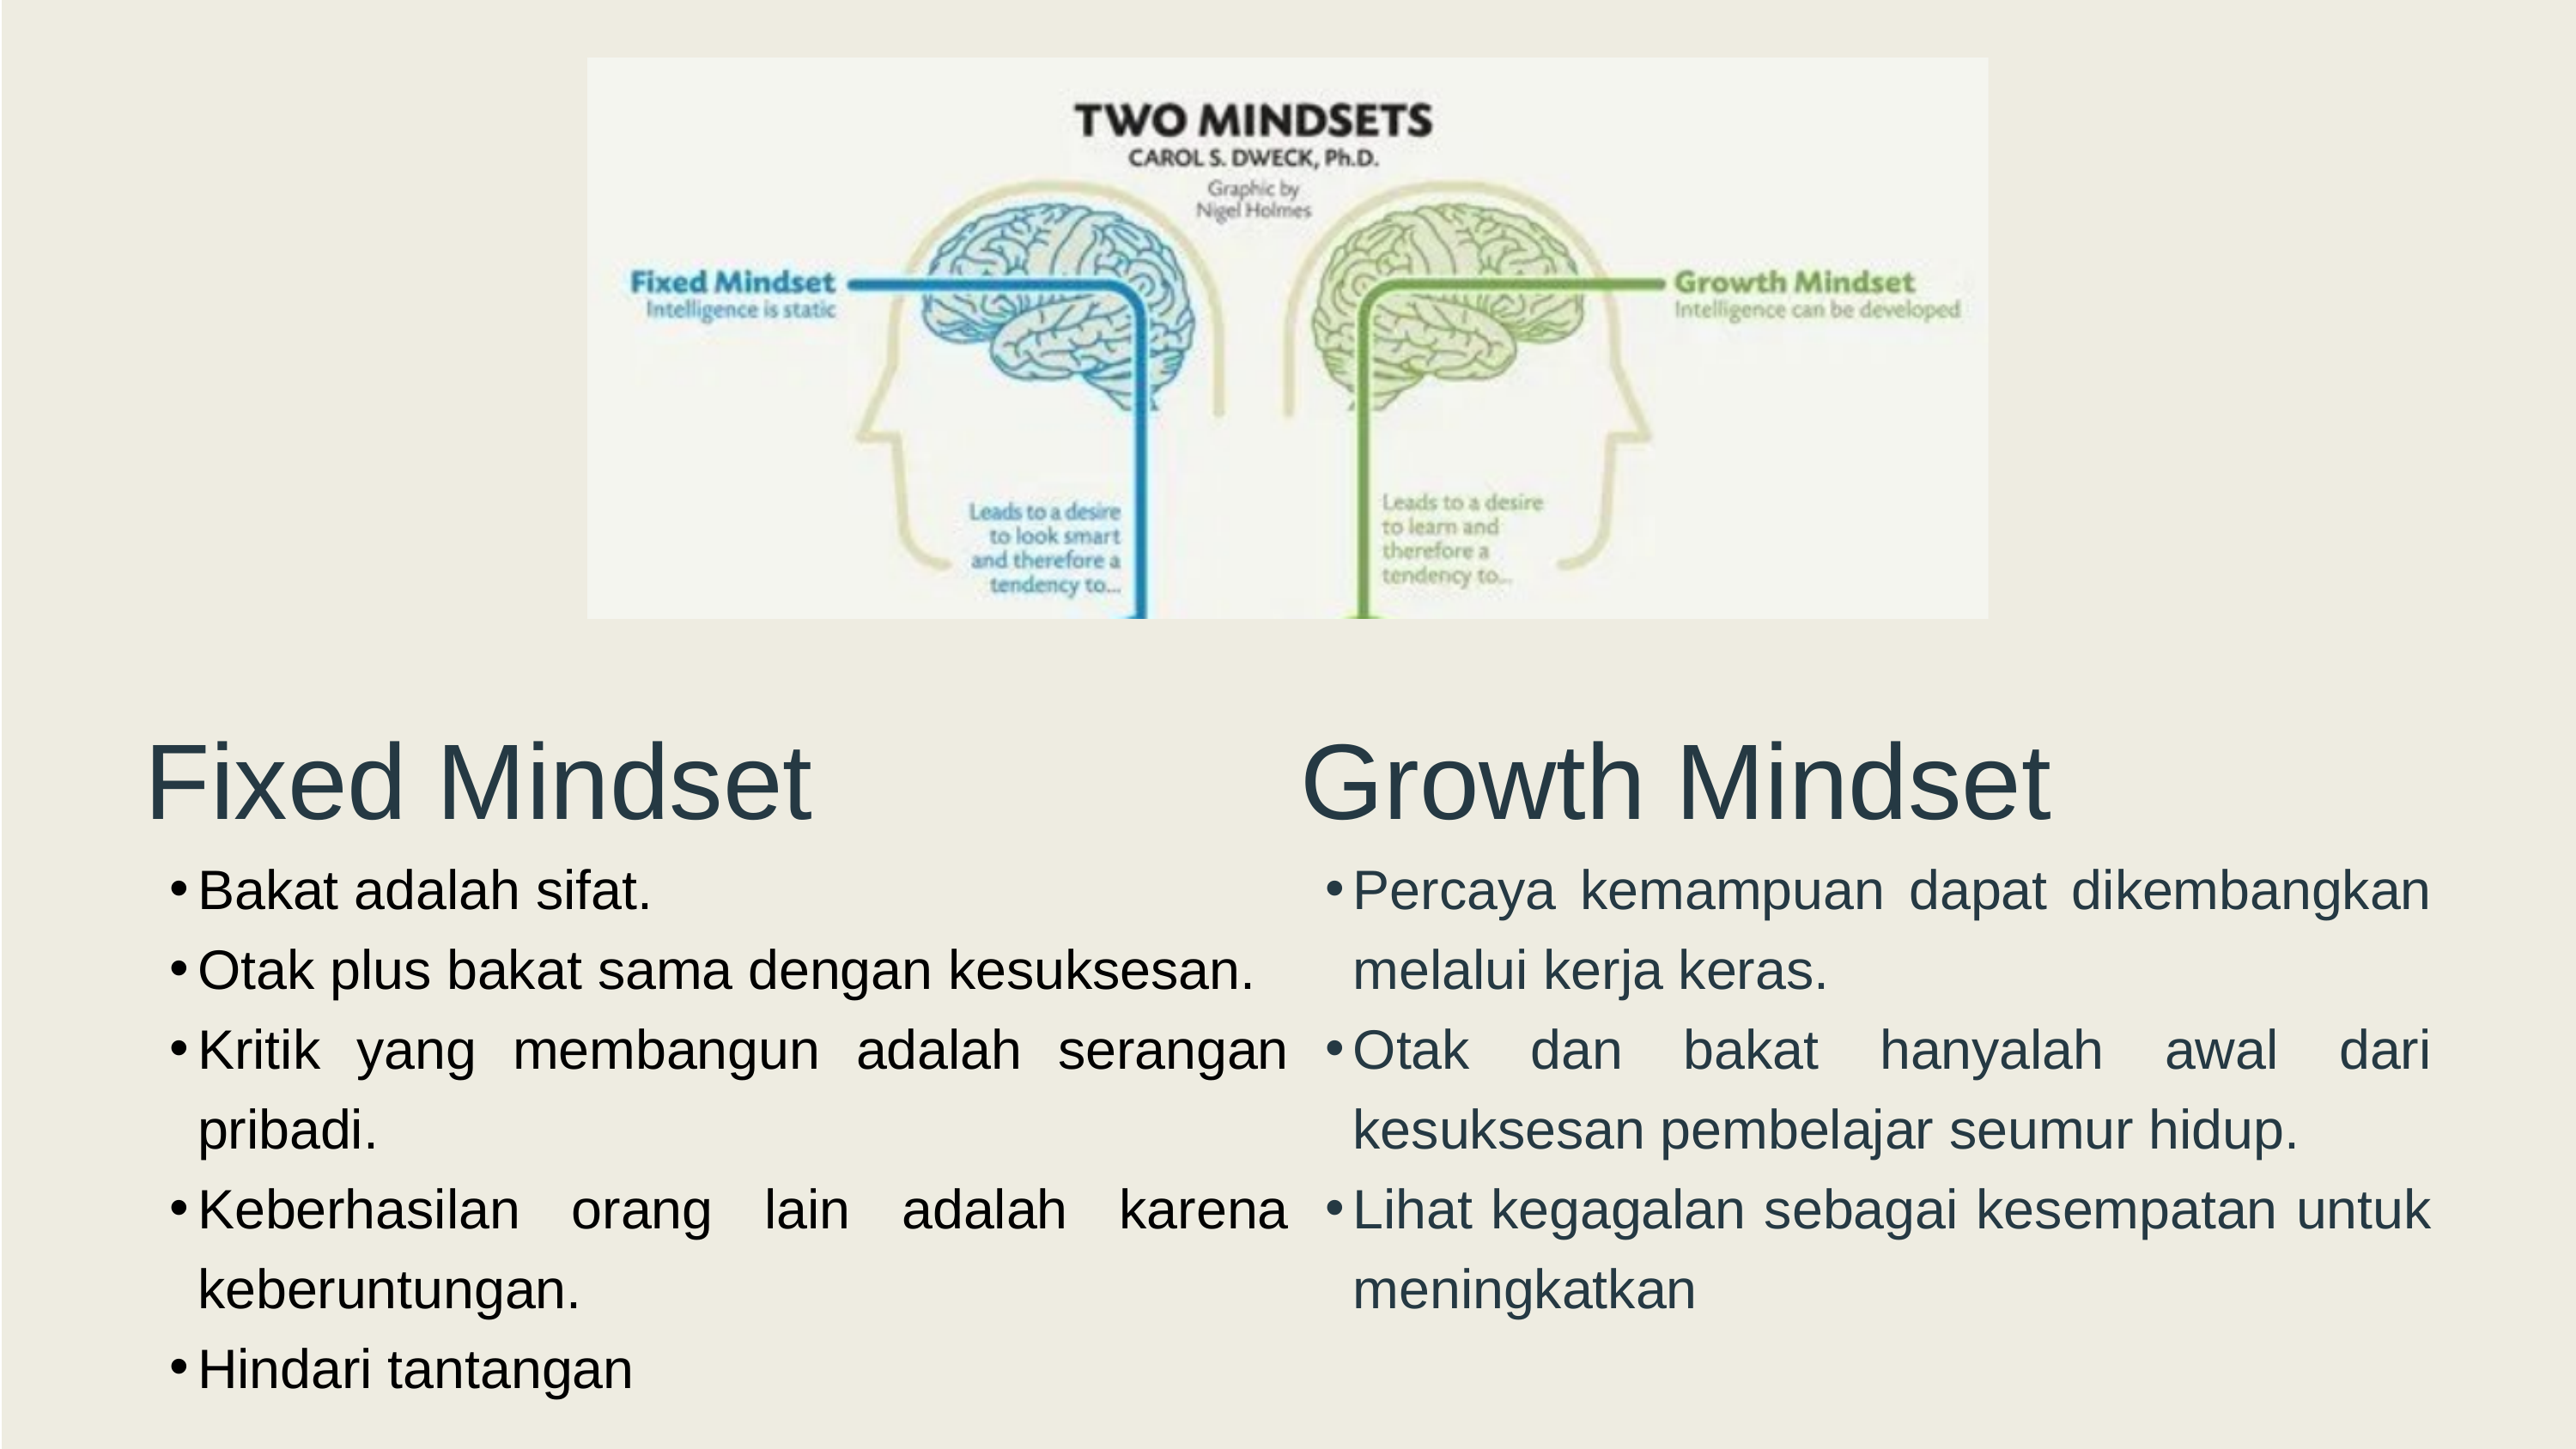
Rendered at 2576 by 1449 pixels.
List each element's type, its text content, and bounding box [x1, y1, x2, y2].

text_box Fixed Mindset Bakat adalah sifat. Otak plus bakat sama dengan kesuksesan. Kritik yang membangun adalah serangan pribadi. Keberhasilan orang lain adalah karena keberuntungan. Hindari tantangan [144, 686, 1289, 1400]
text_box Growth Mindset Percaya kemampuan dapat dikembangkan melalui kerja keras. Otak dan bakat hanyalah awal dari kesuksesan pembelajar seumur hidup. Lihat kegagalan sebagai kesempatan untuk meningkatkan [1300, 686, 2432, 1320]
text_box [2, 0, 2576, 1449]
text_box [587, 58, 1989, 619]
